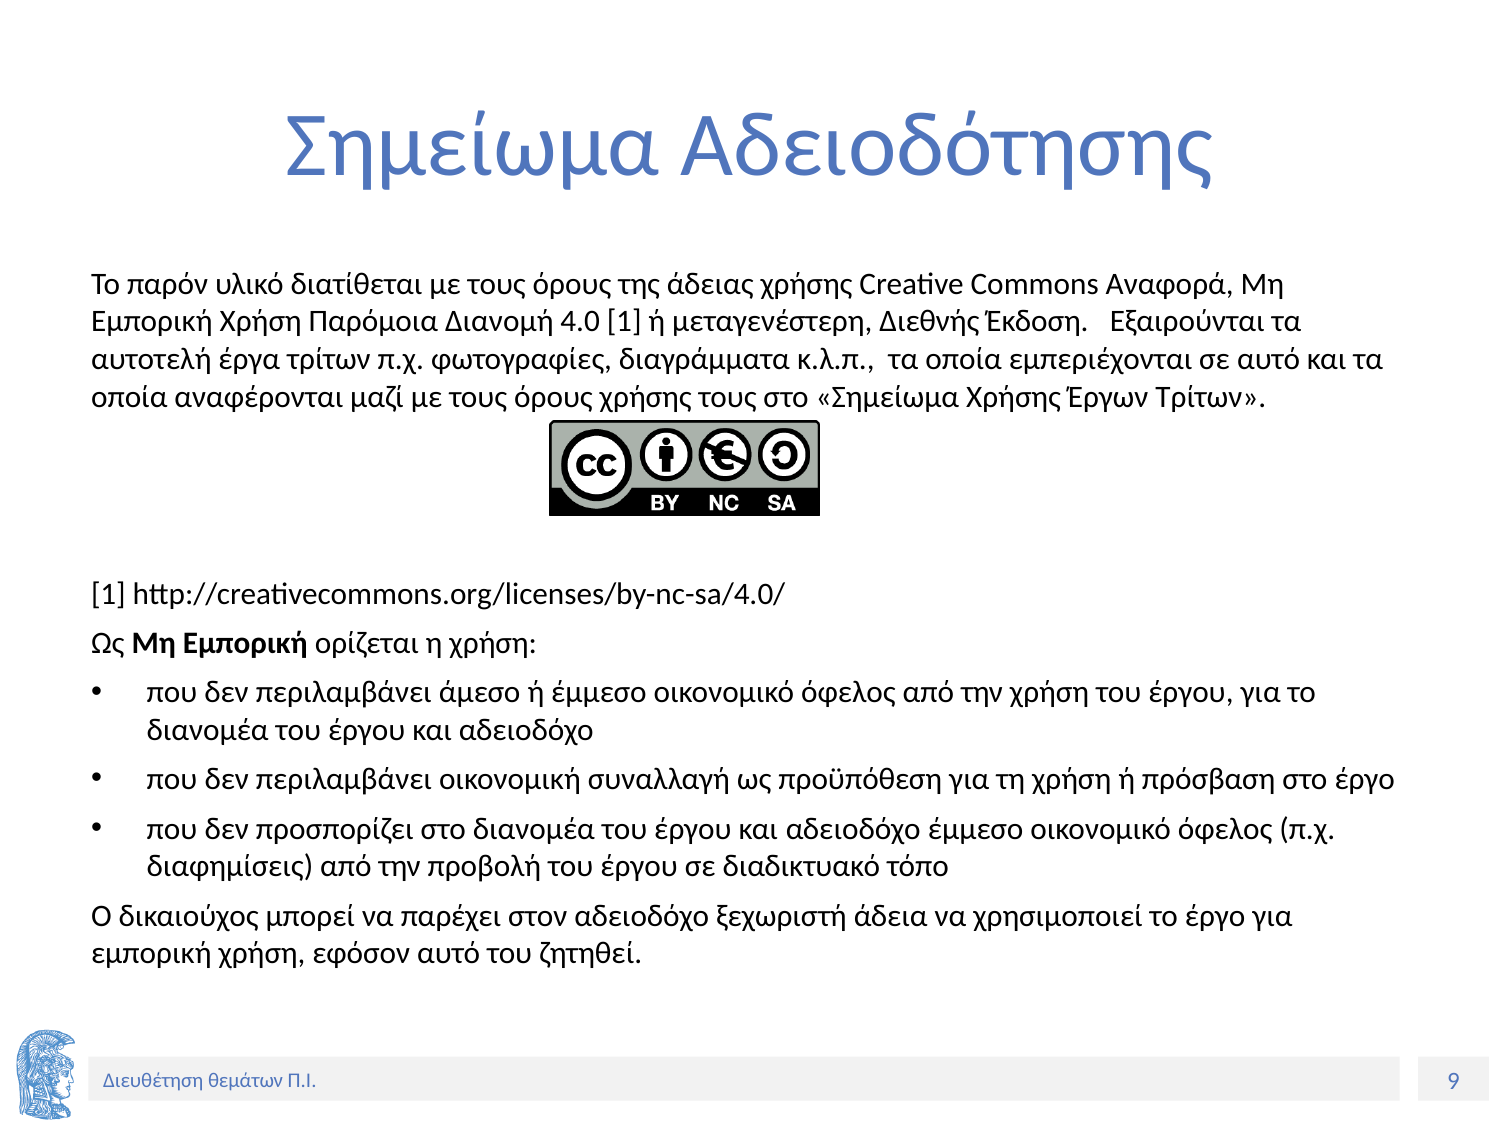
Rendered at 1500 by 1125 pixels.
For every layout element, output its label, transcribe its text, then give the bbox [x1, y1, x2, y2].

picture [548, 420, 820, 516]
picture [9, 1026, 81, 1120]
title Σημείωμα Αδειοδότησης [75, 45, 1425, 233]
list Το παρόν υλικό διατίθεται με τους όρους της άδειας χρήσης Creative Commons Αναφορά, Μη Εμπορική Χρήση Παρόμοια Διανομή 4.0 [1] ή μεταγενέστερη, Διεθνής Έκδοση. Εξαιρούνται τα αυτοτελή έργα τρίτων π.χ. φωτογραφίες, διαγράμματα κ.λ.π., τα οποία εμπεριέχονται σε αυτό και τα οποία αναφέρονται μαζί με τους όρους χρήσης τους στο «Σημείωμα Χρήσης Έργων Τρίτων». [1] http://creativecommons.org/licenses/by-nc-sa/4.0/ Ως Μη Εμπορική ορίζεται η χρήση: που δεν περιλαμβάνει άμεσο ή έμμεσο οικονομικό όφελος από την χρήση του έργου, για το διανομέα του έργου και αδειοδόχο που δεν περιλαμβάνει οικονομική συναλλαγή ως προϋπόθεση για τη χρήση ή πρόσβαση στο έργο που δεν προσπορίζει στο διανομέα του έργου και αδειοδόχο έμμεσο οικονομικό όφελος (π.χ. διαφημίσεις) από την προβολή του έργου σε διαδικτυακό τόπο Ο δικαιούχος μπορεί να παρέχει στον αδειοδόχο ξεχωριστή άδεια να χρησιμοποιεί το έργο για εμπορική χρήση, εφόσον αυτό του ζητηθεί. [76, 255, 1427, 998]
